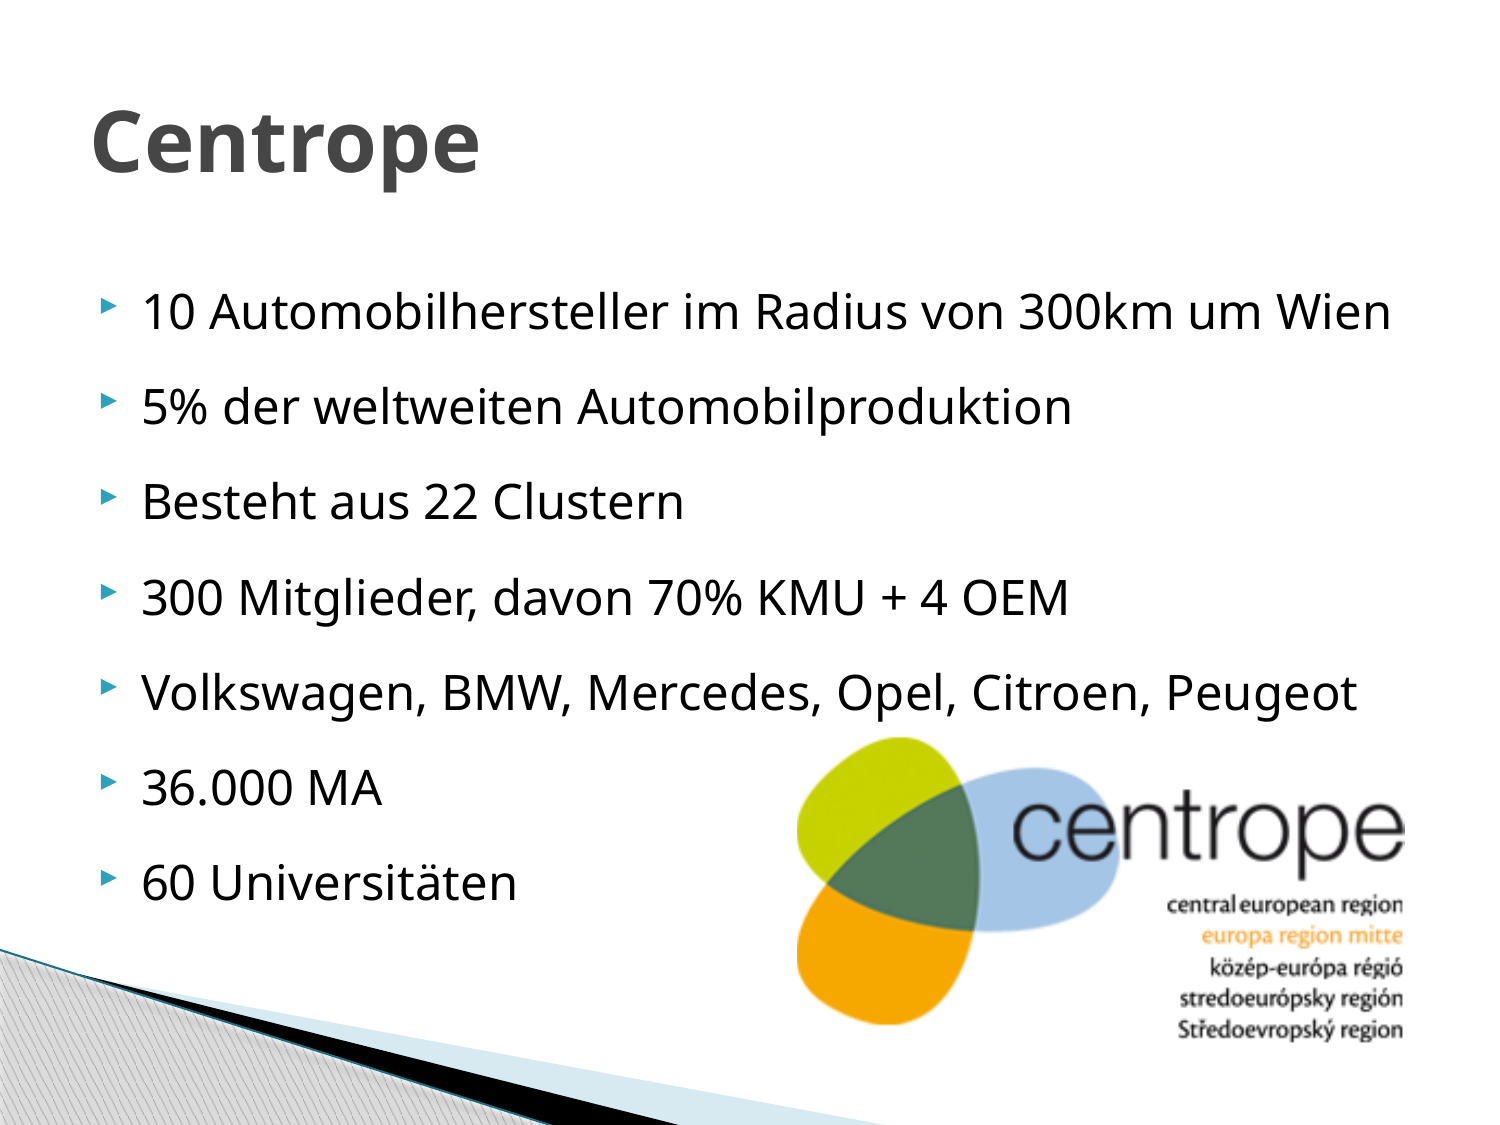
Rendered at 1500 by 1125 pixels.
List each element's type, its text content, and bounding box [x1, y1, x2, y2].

title Centrope [75, 45, 1425, 233]
picture [796, 727, 1406, 1045]
list 10 Automobilhersteller im Radius von 300km um Wien 5% der weltweiten Automobilproduktion Besteht aus 22 Clustern 300 Mitglieder, davon 70% KMU + 4 OEM Volkswagen, BMW, Mercedes, Opel, Citroen, Peugeot 36.000 MA 60 Universitäten [64, 243, 1447, 986]
